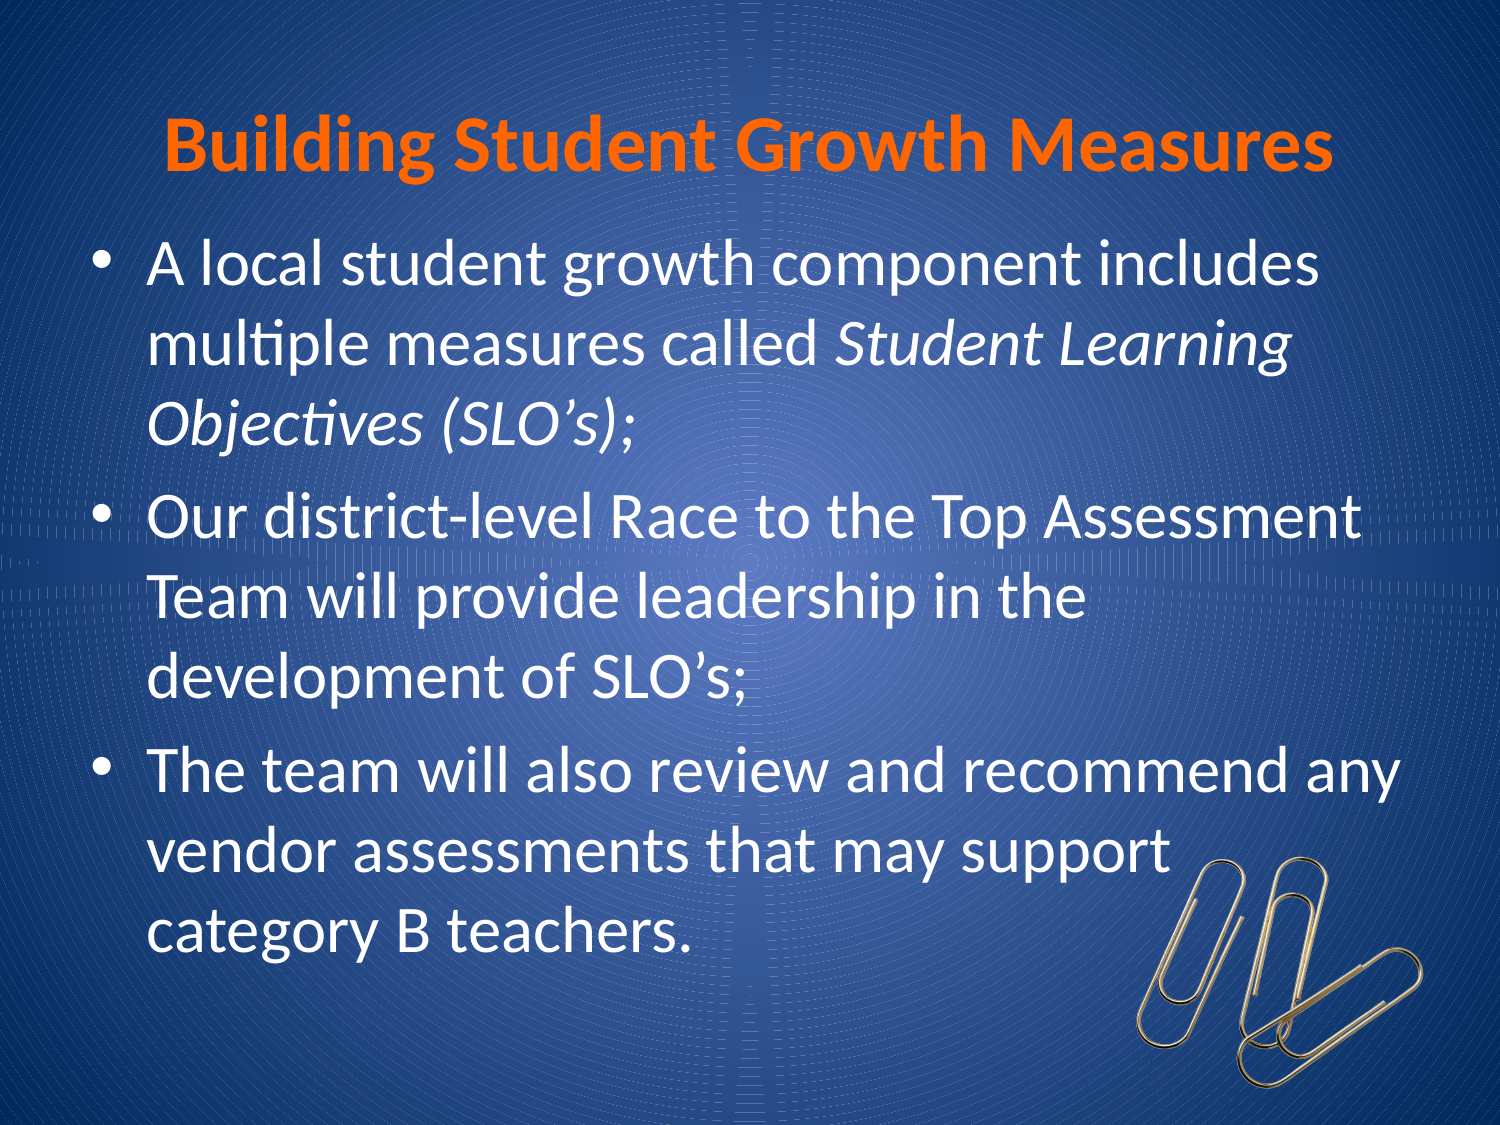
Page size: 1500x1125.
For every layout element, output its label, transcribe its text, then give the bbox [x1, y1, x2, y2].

list A local student growth component includes multiple measures called Student Learning Objectives (SLO’s); Our district-level Race to the Top Assessment Team will provide leadership in the development of SLO’s; The team will also review and recommend any vendor assessments that may support category B teachers. [75, 211, 1425, 1045]
title Building Student Growth Measures [75, 45, 1425, 211]
picture [1133, 855, 1426, 1090]
